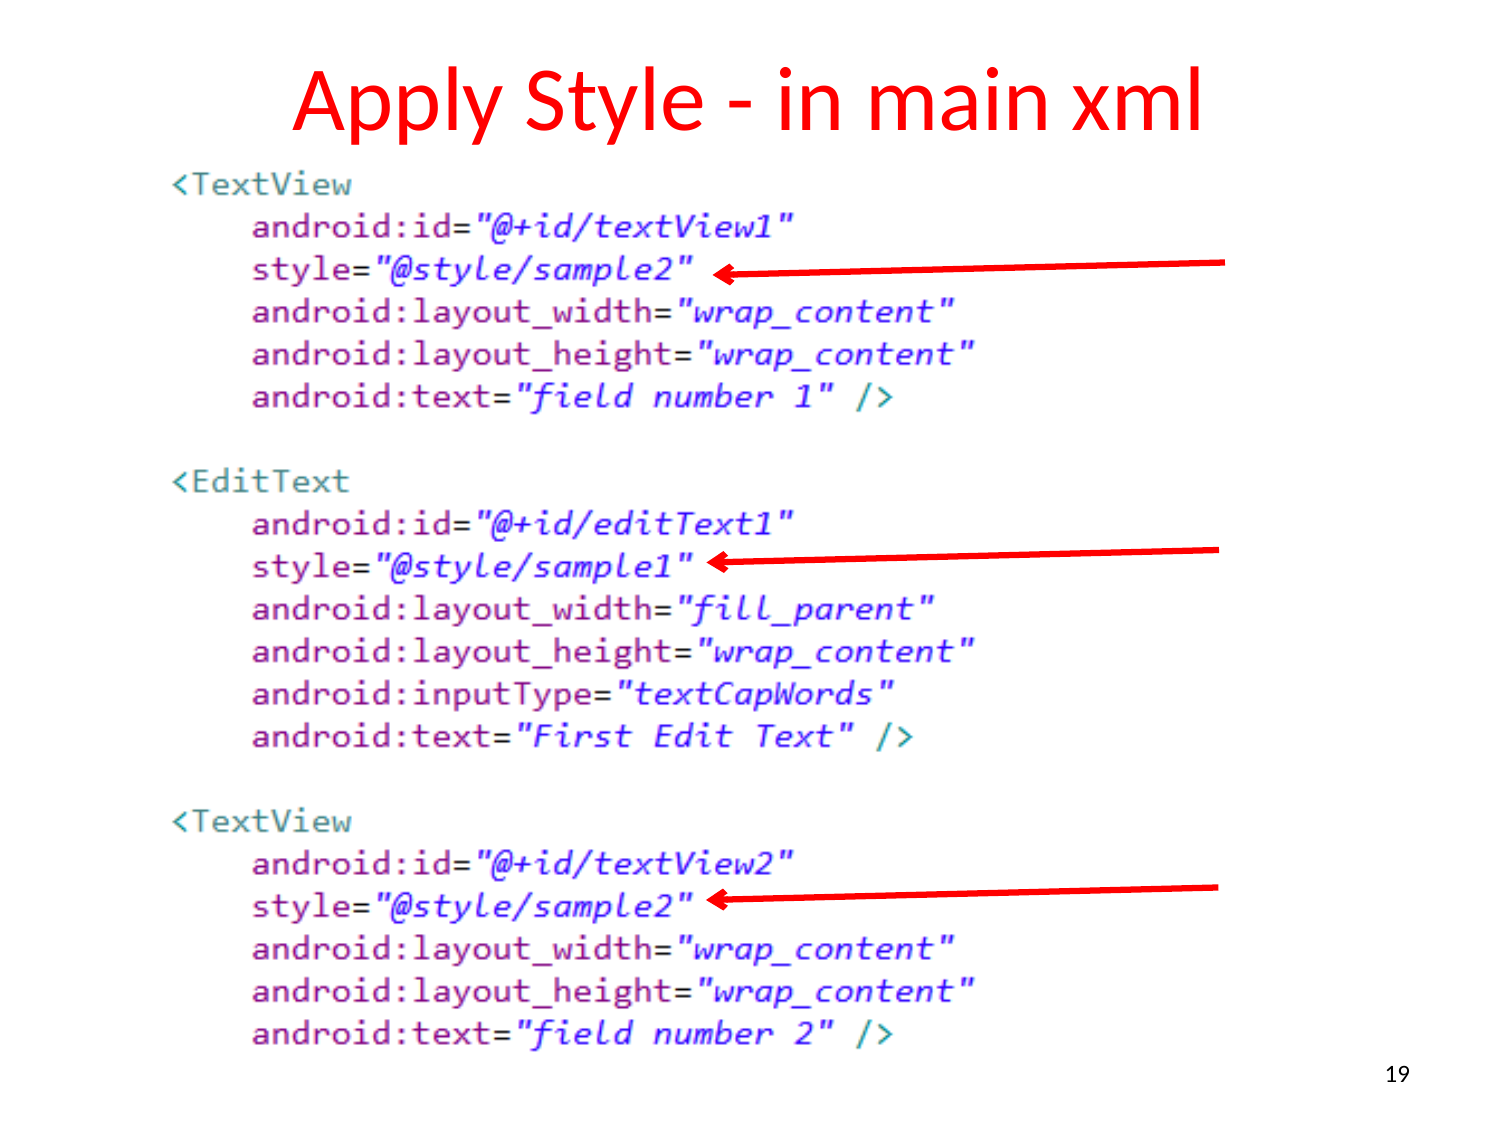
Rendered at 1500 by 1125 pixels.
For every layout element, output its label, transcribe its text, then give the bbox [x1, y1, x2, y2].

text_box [705, 887, 1219, 901]
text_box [712, 262, 1226, 276]
slide_number 19 [1074, 1042, 1425, 1103]
picture [162, 152, 1001, 1094]
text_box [706, 549, 1220, 563]
title Apply Style - in main xml [75, 0, 1425, 188]
